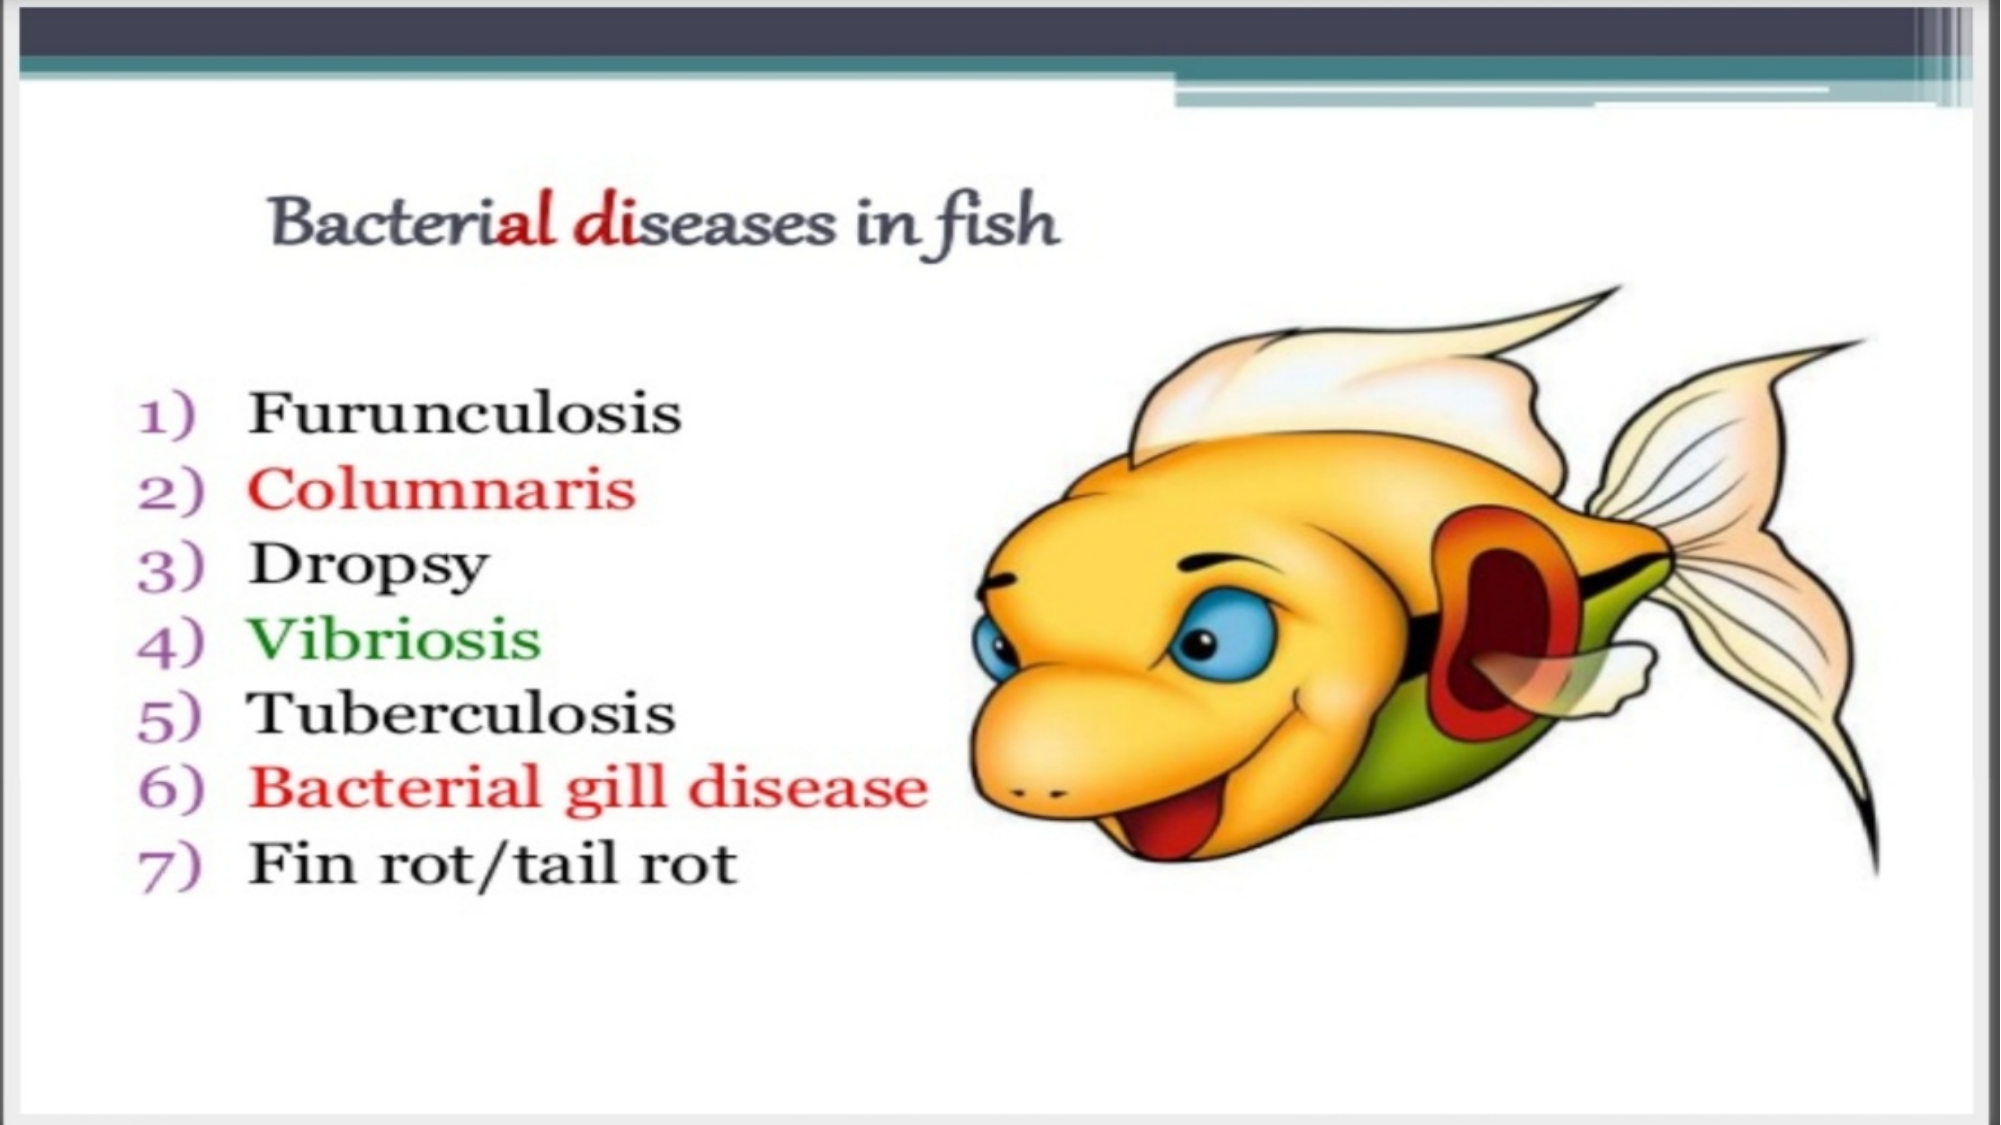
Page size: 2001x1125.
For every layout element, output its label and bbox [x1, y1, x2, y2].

list [0, 0, 2000, 1125]
